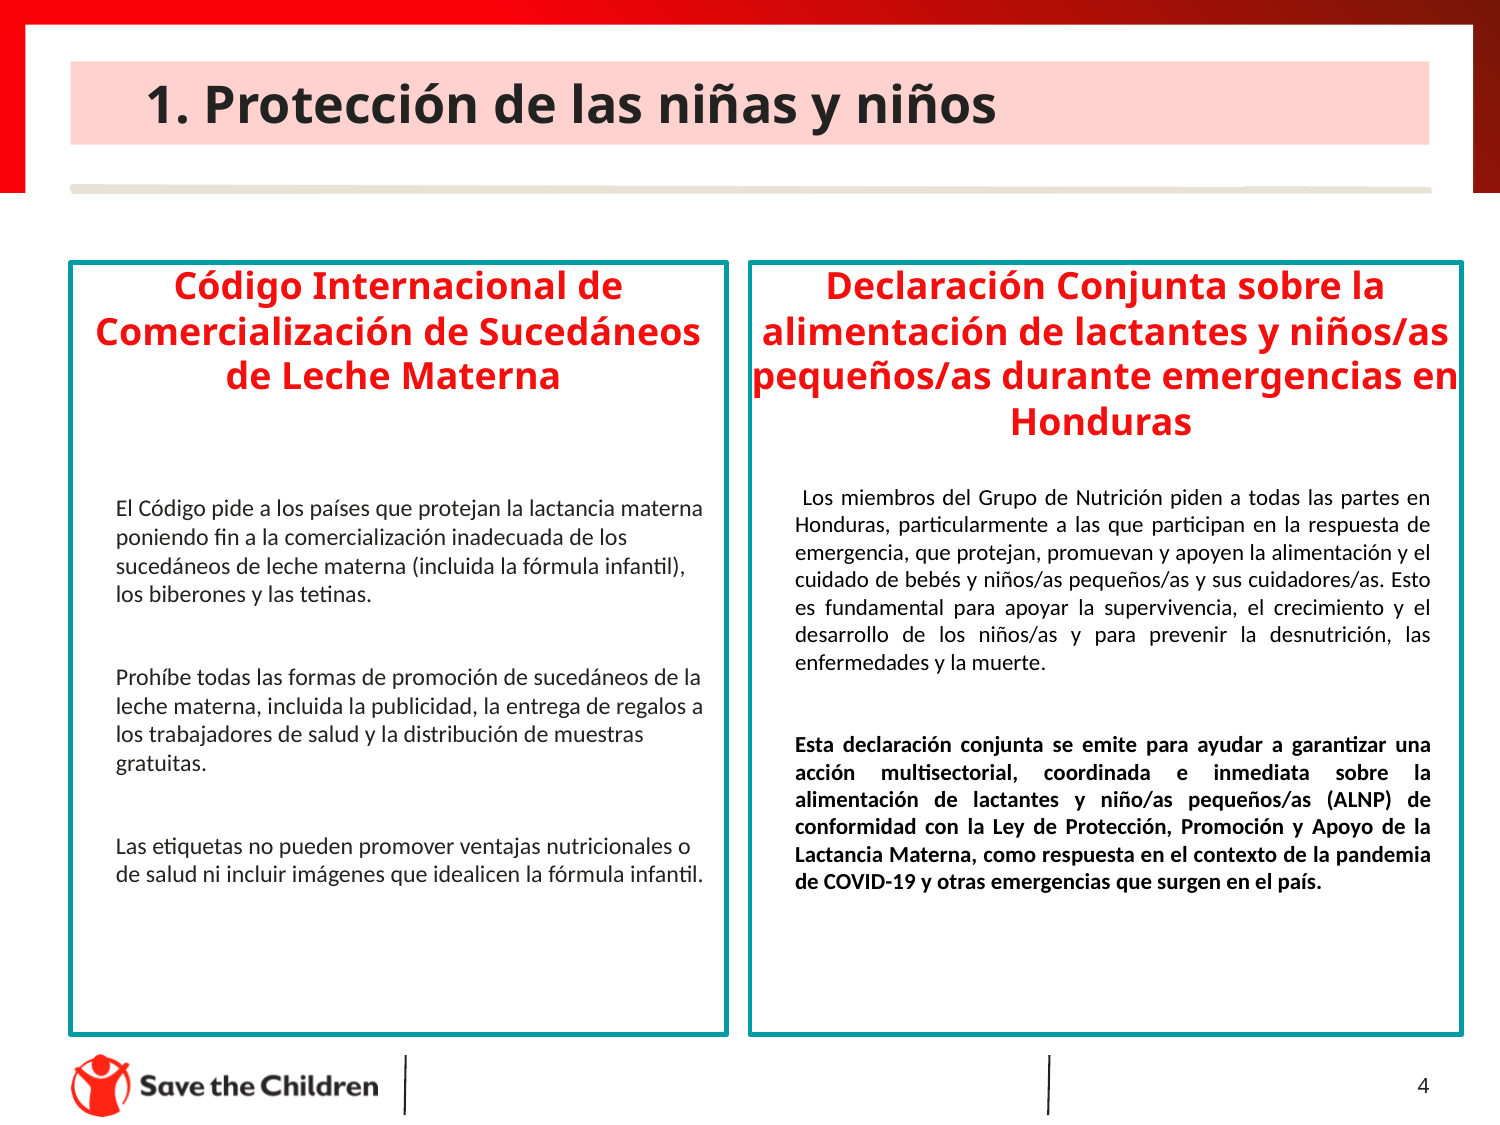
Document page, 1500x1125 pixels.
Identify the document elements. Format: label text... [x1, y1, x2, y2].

picture [71, 1054, 378, 1117]
list Declaración Conjunta sobre la alimentación de lactantes y niños/as pequeños/as durante emergencias en Honduras Los miembros del Grupo de Nutrición piden a todas las partes en Honduras, particularmente a las que participan en la respuesta de emergencia, que protejan, promuevan y apoyen la alimentación y el cuidado de bebés y niños/as pequeños/as y sus cuidadores/as. Esto es fundamental para apoyar la supervivencia, el crecimiento y el desarrollo de los niños/as y para prevenir la desnutrición, las enfermedades y la muerte. Esta declaración conjunta se emite para ayudar a garantizar una acción multisectorial, coordinada e inmediata sobre la alimentación de lactantes y niño/as pequeños/as (ALNP) de conformidad con la Ley de Protección, Promoción y Apoyo de la Lactancia Materna, como respuesta en el contexto de la pandemia de COVID-19 y otras emergencias que surgen en el país. [750, 262, 1462, 1035]
list Código Internacional de Comercialización de Sucedáneos de Leche Materna El Código pide a los países que protejan la lactancia materna poniendo fin a la comercialización inadecuada de los sucedáneos de leche materna (incluida la fórmula infantil), los biberones y las tetinas. Prohíbe todas las formas de promoción de sucedáneos de la leche materna, incluida la publicidad, la entrega de regalos a los trabajadores de salud y la distribución de muestras gratuitas. Las etiquetas no pueden promover ventajas nutricionales o de salud ni incluir imágenes que idealicen la fórmula infantil. [70, 262, 727, 1035]
slide_number ‹#› [1317, 1056, 1445, 1117]
title 1. Protección de las niñas y niños [70, 61, 1430, 145]
picture [69, 184, 1432, 194]
